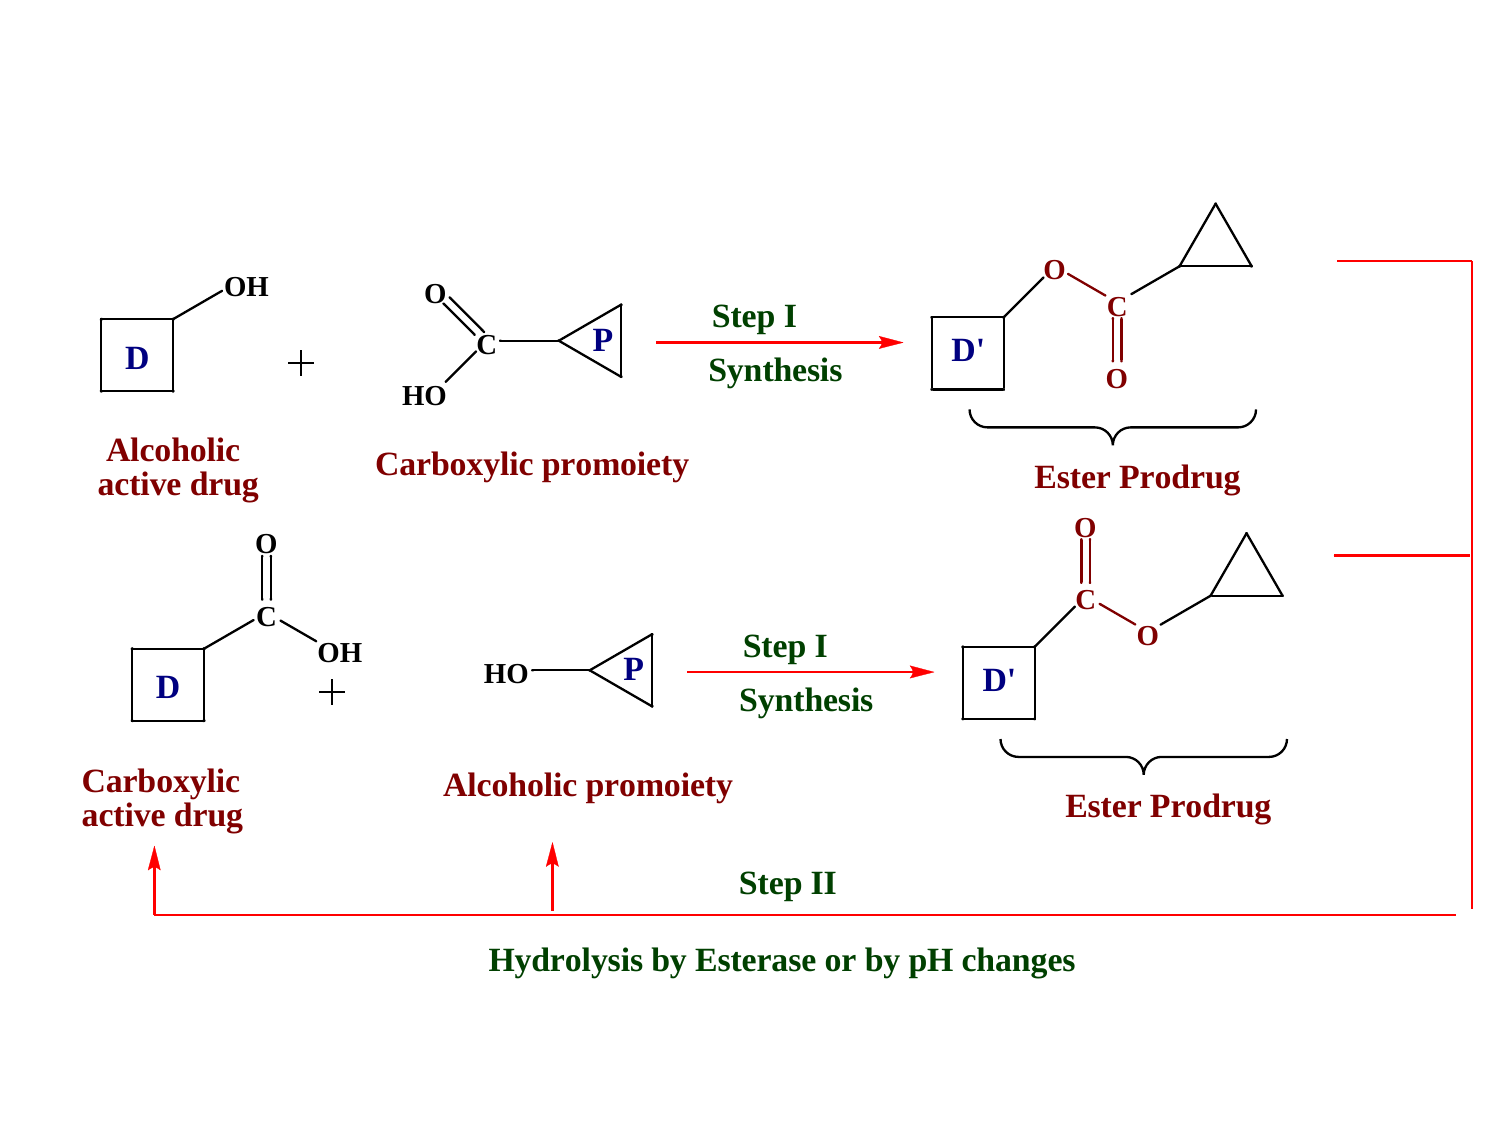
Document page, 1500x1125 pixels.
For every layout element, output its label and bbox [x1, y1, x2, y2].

text_box [76, 196, 1483, 980]
